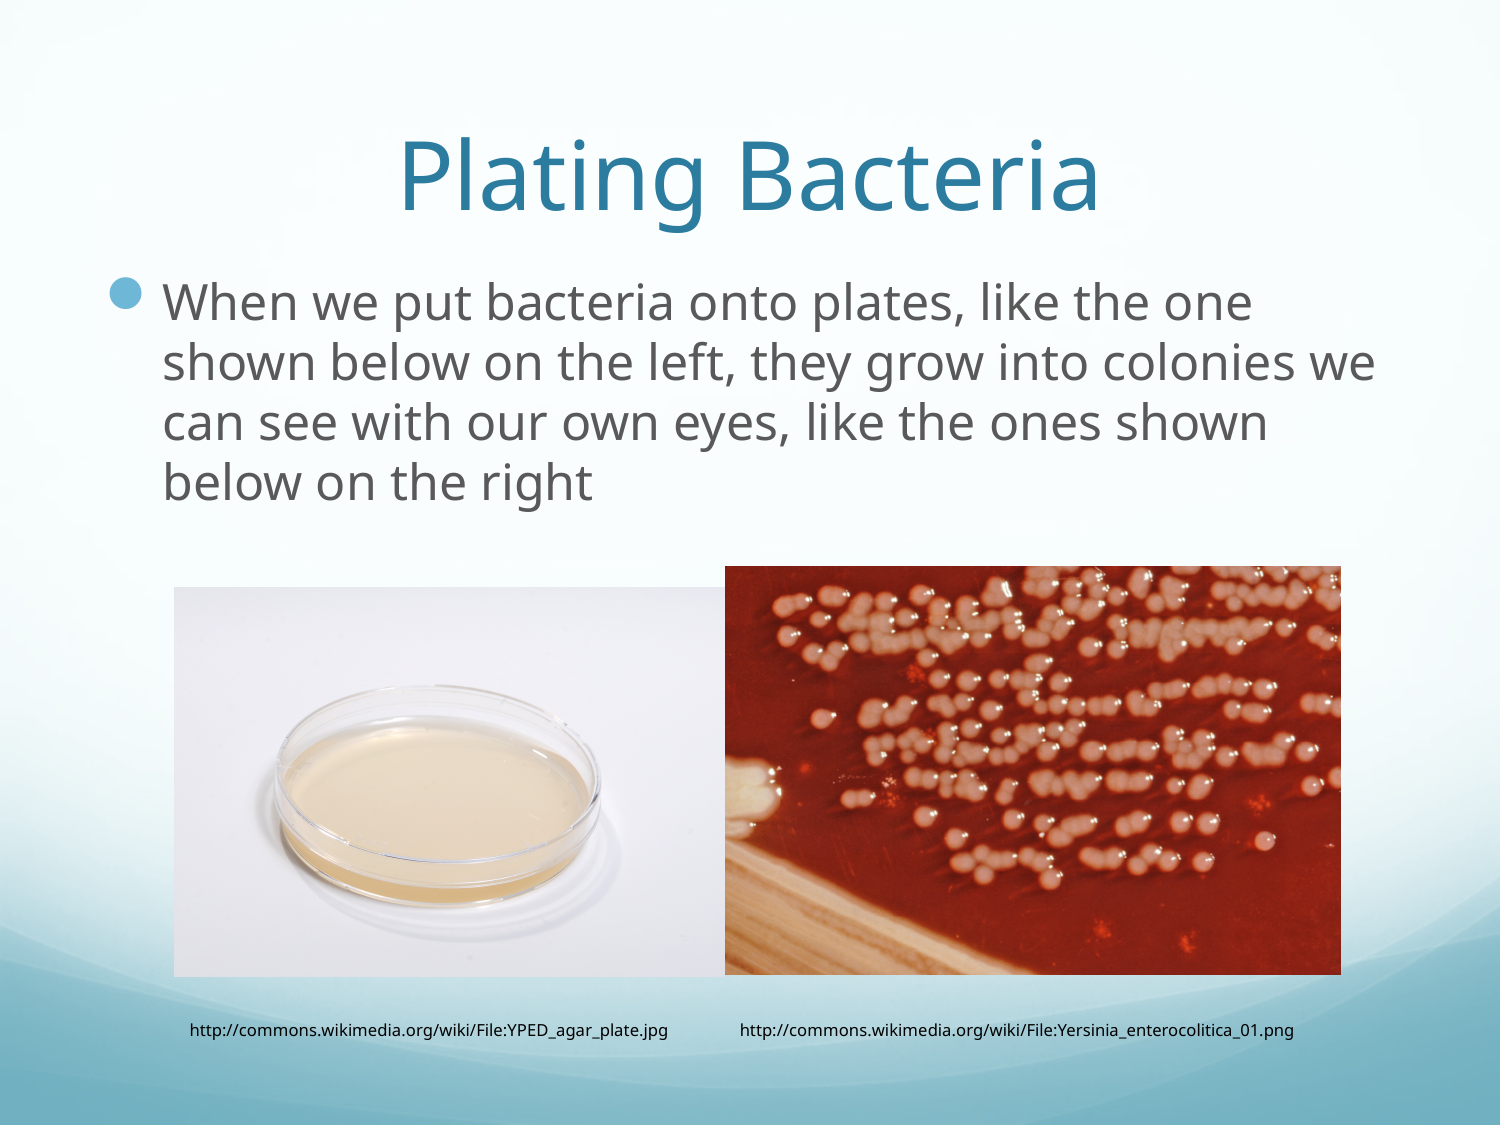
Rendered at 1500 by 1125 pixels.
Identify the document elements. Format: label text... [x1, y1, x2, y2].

title Plating Bacteria [90, 17, 1410, 237]
list When we put bacteria onto plates, like the one shown below on the left, they grow into colonies we can see with our own eyes, like the ones shown below on the right [90, 262, 1410, 975]
text_box http://commons.wikimedia.org/wiki/File:YPED_agar_plate.jpg [174, 1012, 700, 1048]
text_box http://commons.wikimedia.org/wiki/File:Yersinia_enterocolitica_01.png [724, 1012, 1341, 1048]
picture [174, 566, 1341, 978]
